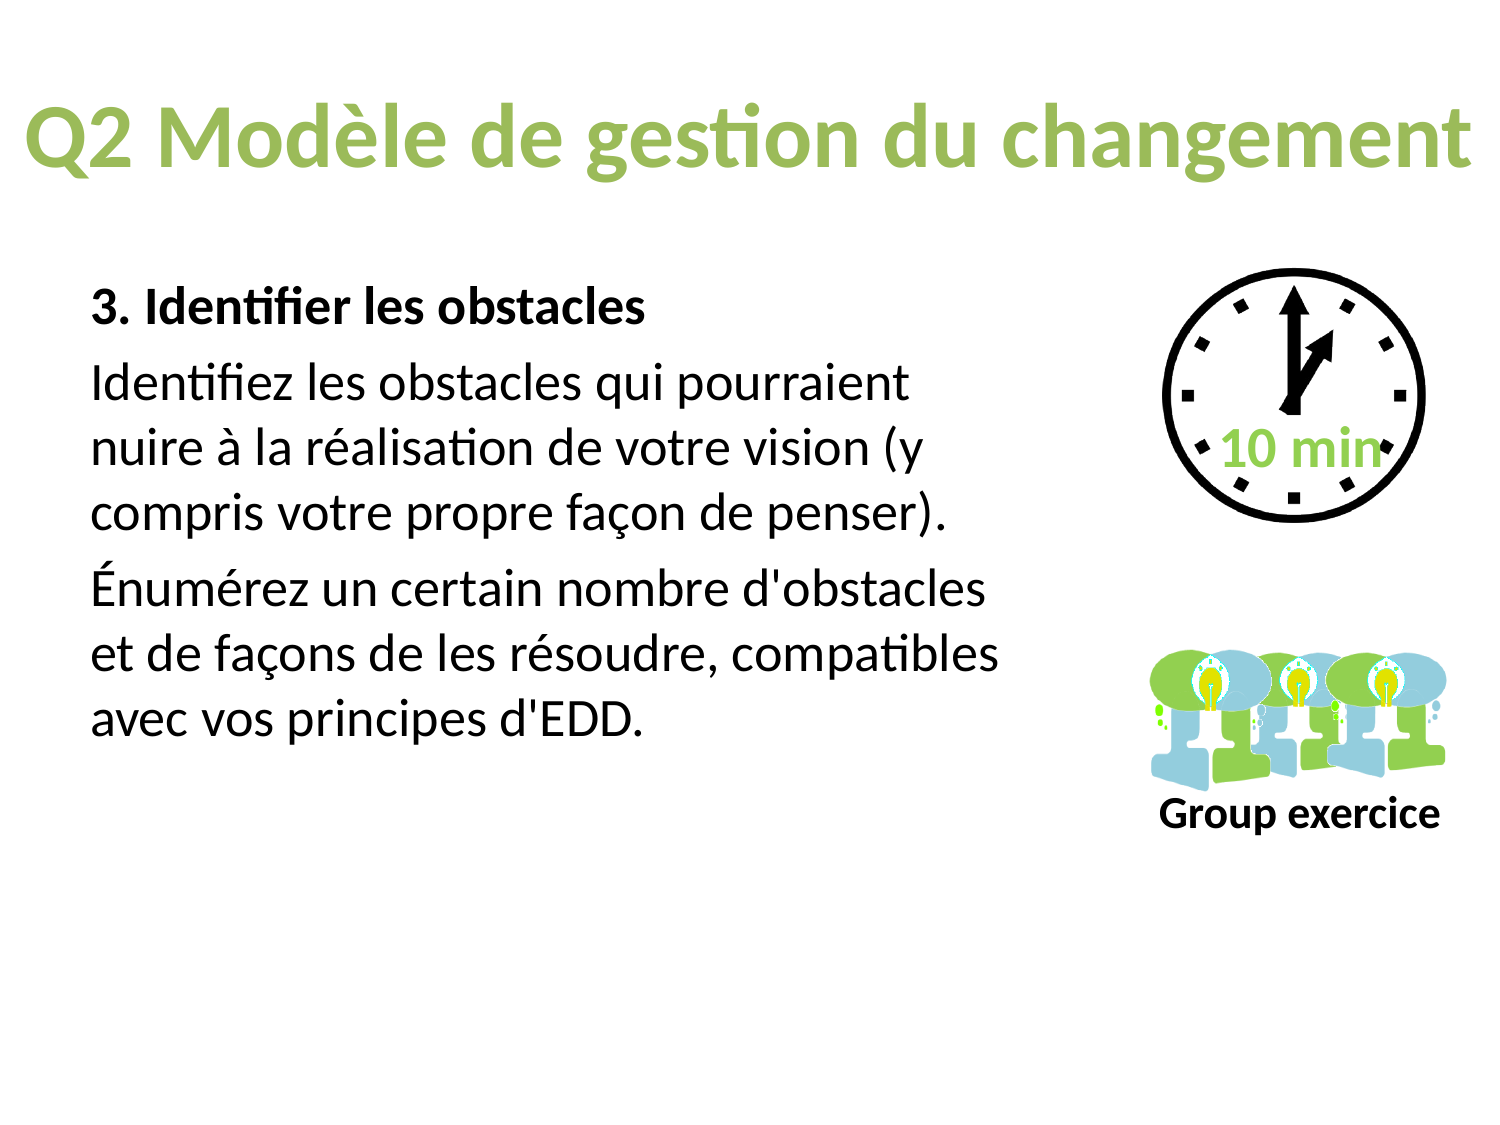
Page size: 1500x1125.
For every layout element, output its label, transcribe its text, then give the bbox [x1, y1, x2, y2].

list 3. Identifier les obstacles Identifiez les obstacles qui pourraient nuire à la réalisation de votre vision (y compris votre propre façon de penser). Énumérez un certain nombre d'obstacles et de façons de les résoudre, compatibles avec vos principes d'EDD. [75, 262, 1038, 1005]
picture [1162, 262, 1427, 526]
text_box Group exercice [1112, 774, 1488, 845]
text_box Q2 Modèle de gestion du changement [0, 37, 1500, 225]
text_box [1149, 649, 1451, 801]
